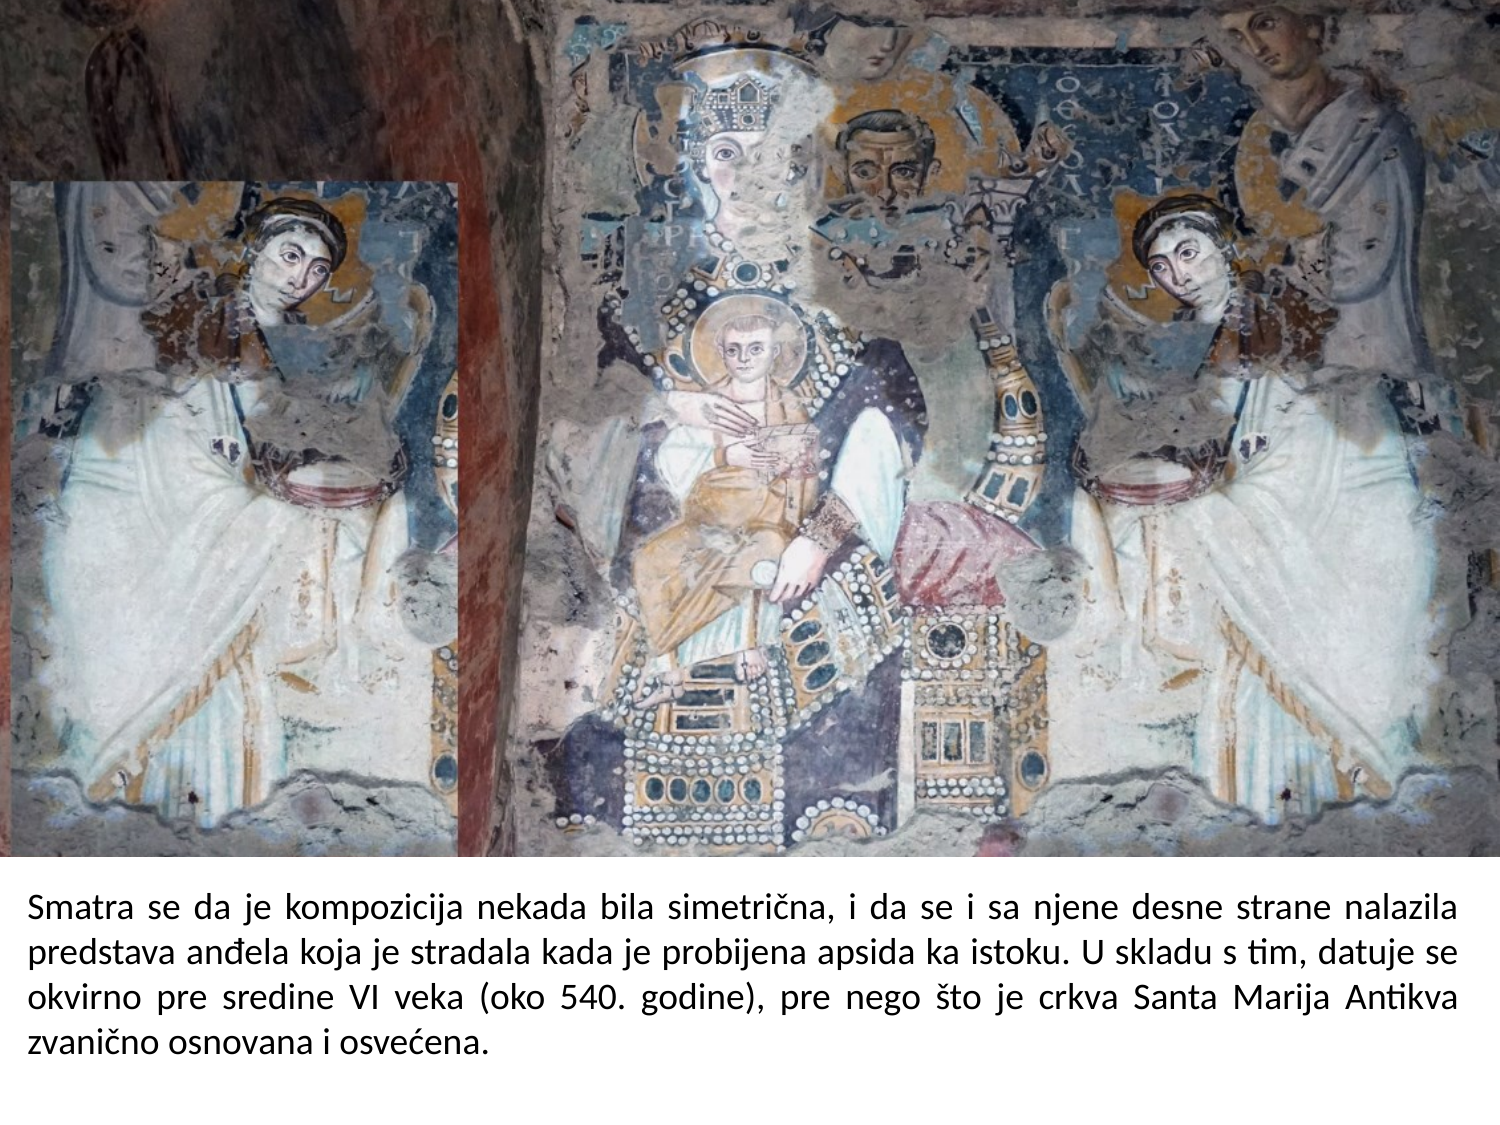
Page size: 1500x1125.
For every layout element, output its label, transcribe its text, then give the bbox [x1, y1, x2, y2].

picture [0, 0, 1500, 858]
text_box Smatra se da je kompozicija nekada bila simetrična, i da se i sa njene desne strane nalazila predstava anđela koja je stradala kada je probijena apsida ka istoku. U skladu s tim, datuje se okvirno pre sredine VI veka (oko 540. godine), pre nego što je crkva Santa Marija Antikva zvanično osnovana i osvećena. [12, 874, 1475, 1070]
